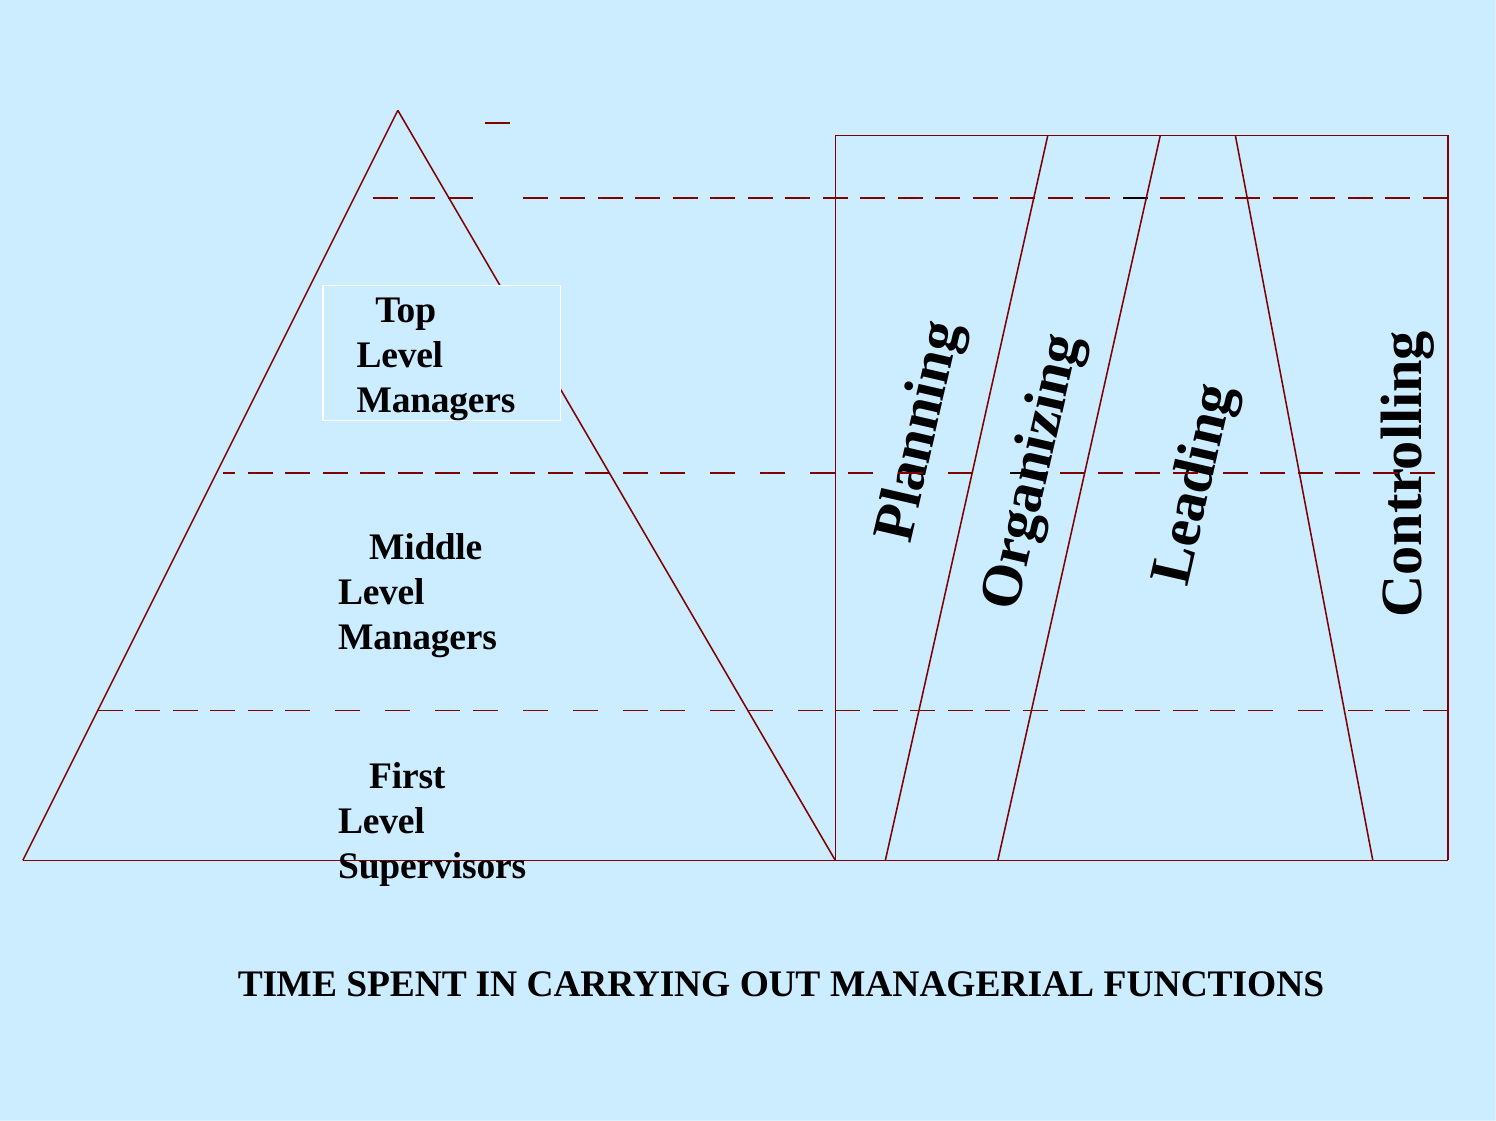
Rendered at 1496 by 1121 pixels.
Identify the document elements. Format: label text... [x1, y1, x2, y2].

text_box Leading [1131, 364, 1248, 590]
text_box TIME SPENT IN CARRYING OUT MANAGERIAL FUNCTIONS [235, 959, 1332, 1005]
text_box Top Level Managers [322, 285, 561, 421]
text_box Planning [854, 302, 975, 547]
text_box Controlling [1363, 326, 1426, 620]
text_box Organizing [960, 316, 1094, 616]
text_box Middle Level Managers First Level Supervisors [335, 521, 533, 886]
